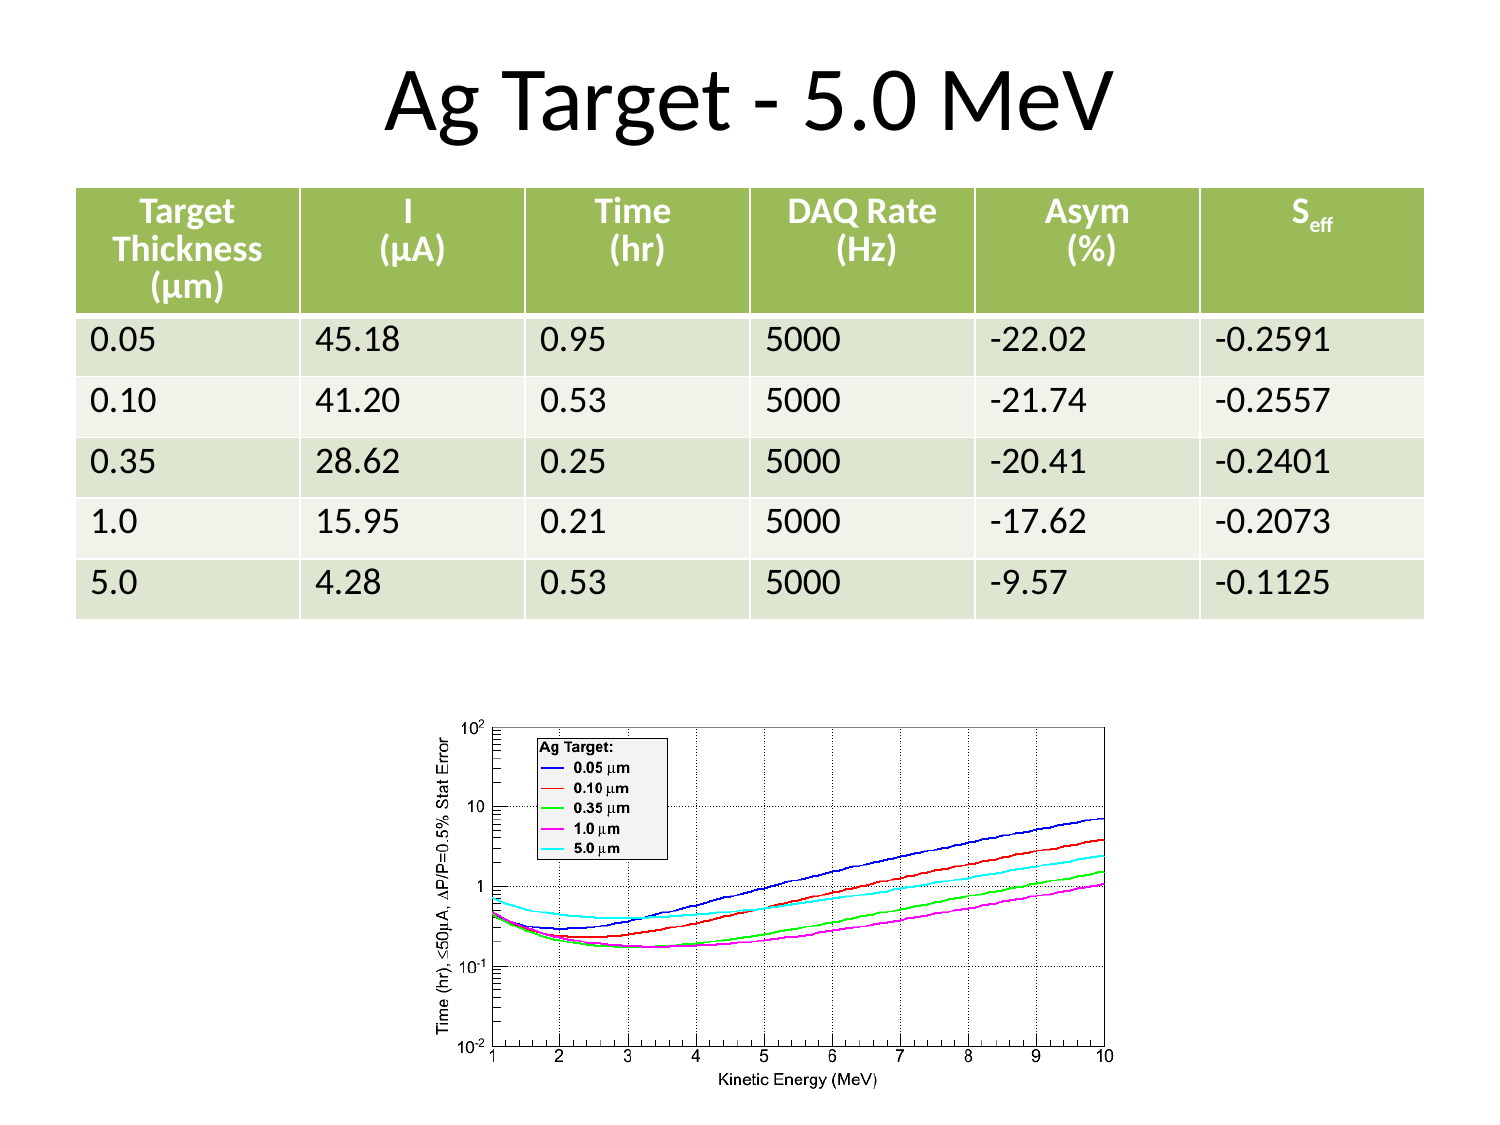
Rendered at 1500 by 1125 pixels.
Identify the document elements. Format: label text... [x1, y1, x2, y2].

table_cell 45.18 [301, 319, 524, 376]
table_cell 0.95 [526, 319, 749, 376]
table_header Seff [1201, 188, 1424, 313]
picture [387, 682, 1135, 1125]
table_cell 28.62 [301, 438, 524, 497]
table_cell -17.62 [976, 499, 1199, 558]
table_cell -0.2557 [1201, 377, 1424, 437]
table_cell 0.05 [76, 319, 299, 376]
table_cell 5000 [751, 319, 974, 376]
table_cell -22.02 [976, 319, 1199, 376]
table_header Asym (%) [976, 188, 1199, 313]
table_cell 0.53 [526, 377, 749, 437]
table_cell -0.2073 [1201, 499, 1424, 558]
table_cell 0.21 [526, 499, 749, 558]
table_cell 5000 [751, 377, 974, 437]
table_cell -0.2591 [1201, 319, 1424, 376]
table_cell -0.1125 [1201, 560, 1424, 619]
table_cell 41.20 [301, 377, 524, 437]
table_cell 5000 [751, 560, 974, 619]
table_header DAQ Rate (Hz) [751, 188, 974, 313]
table_cell -20.41 [976, 438, 1199, 497]
table_header I (µA) [301, 188, 524, 313]
table_cell 4.28 [301, 560, 524, 619]
table_cell 0.35 [76, 438, 299, 497]
table_cell 5.0 [76, 560, 299, 619]
table_cell 0.10 [76, 377, 299, 437]
table_header Time (hr) [526, 188, 749, 313]
table_header Target Thickness (µm) [76, 188, 299, 313]
table_cell -21.74 [976, 377, 1199, 437]
table_cell 5000 [751, 438, 974, 497]
title Ag Target - 5.0 MeV [75, 0, 1425, 187]
table_cell 15.95 [301, 499, 524, 558]
table_cell 5000 [751, 499, 974, 558]
table_cell -9.57 [976, 560, 1199, 619]
table_cell 0.53 [526, 560, 749, 619]
table_cell -0.2401 [1201, 438, 1424, 497]
table_cell 1.0 [76, 499, 299, 558]
table_cell 0.25 [526, 438, 749, 497]
